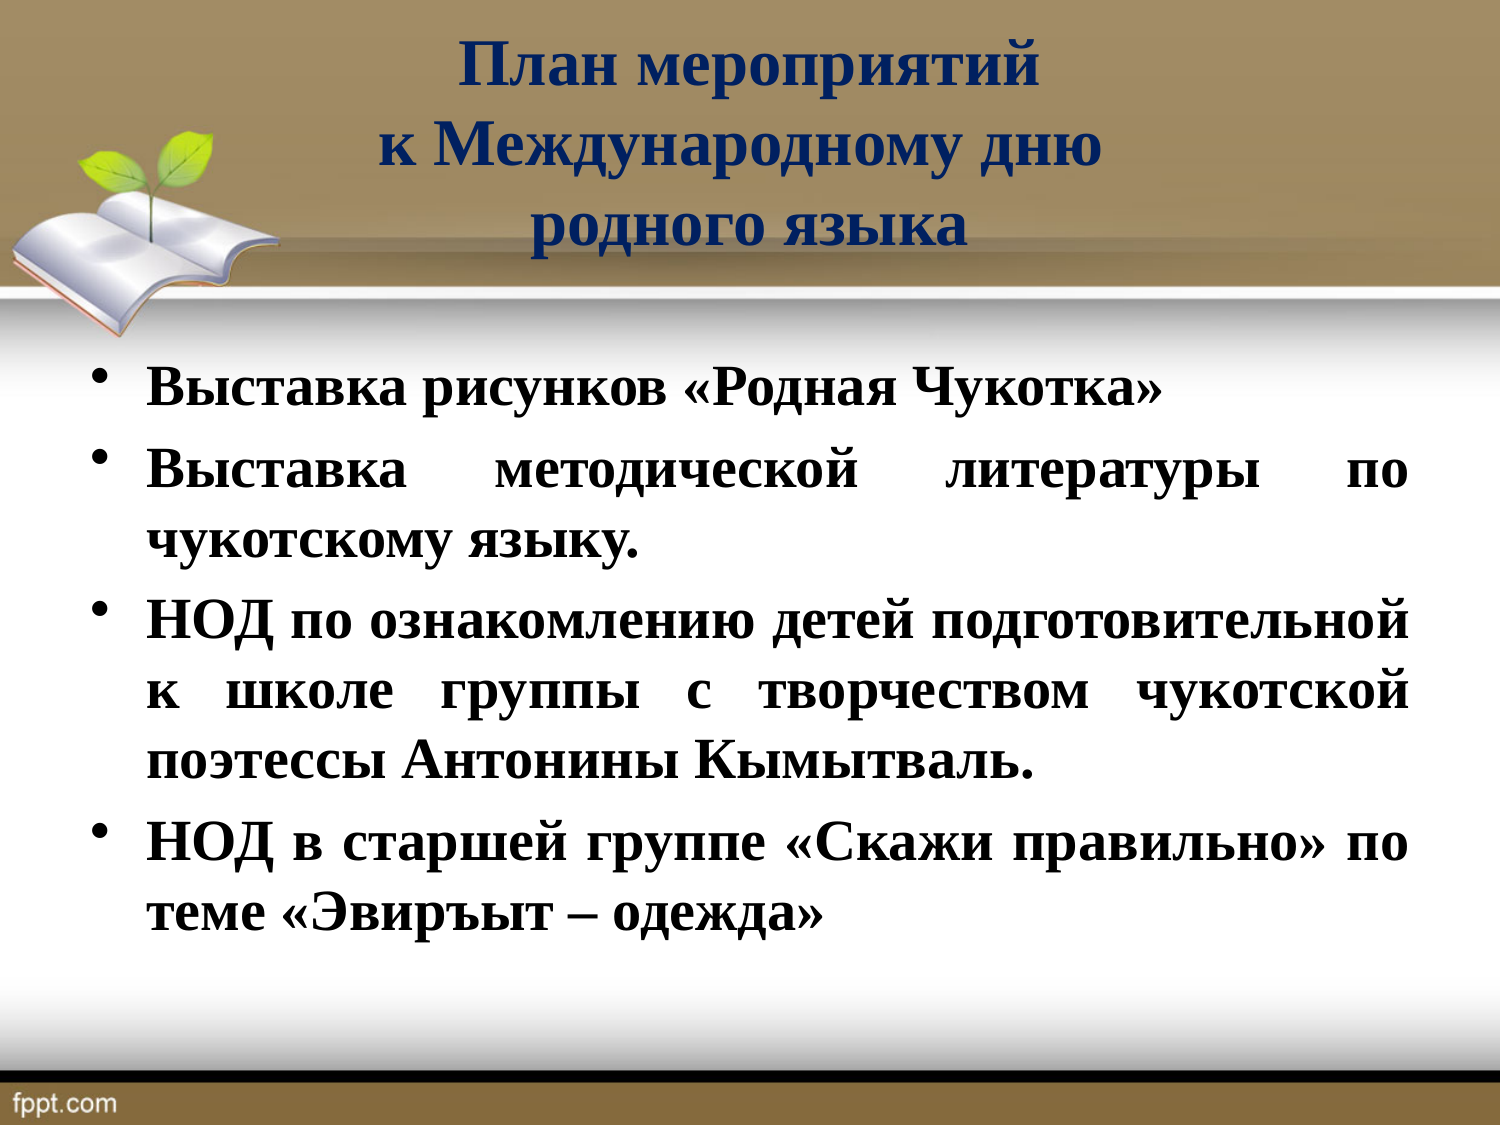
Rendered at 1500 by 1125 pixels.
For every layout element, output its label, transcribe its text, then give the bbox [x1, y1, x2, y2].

picture [0, 0, 1500, 1125]
title План мероприятий к Международному дню родного языка [74, 44, 1426, 233]
list Выставка рисунков «Родная Чукотка» Выставка методической литературы по чукотскому языку. НОД по ознакомлению детей подготовительной к школе группы с творчеством чукотской поэтессы Антонины Кымытваль. НОД в старшей группе «Скажи правильно» по теме «Эвиръыт – одежда» [74, 339, 1426, 1006]
